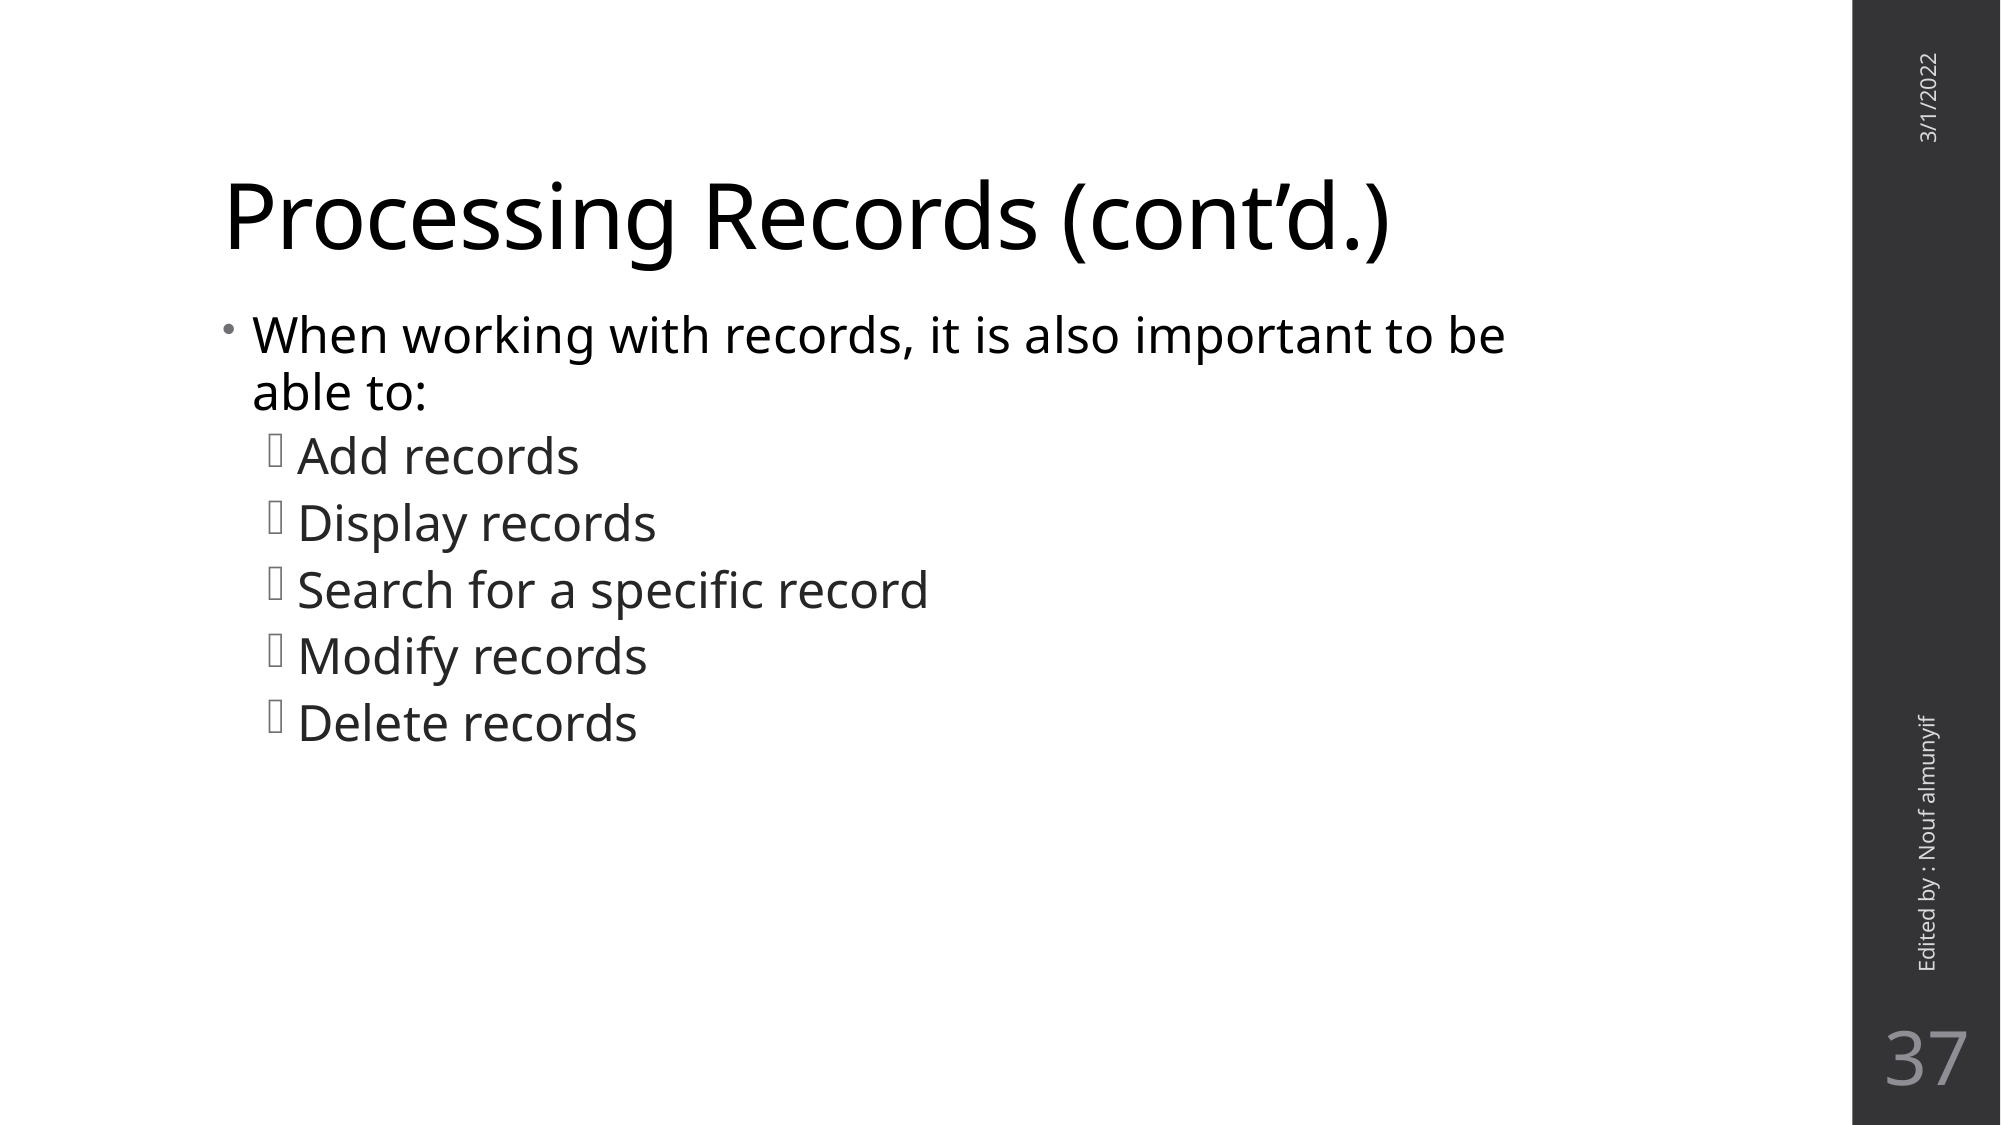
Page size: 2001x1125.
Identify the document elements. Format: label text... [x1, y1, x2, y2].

list When working with records, it is also important to be able to: Add records Display records Search for a specific record Modify records Delete records [206, 299, 1617, 1014]
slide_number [1897, 37, 1958, 351]
title Processing Records (cont’d.) [206, 60, 1797, 278]
footer Edited by : Nouf almunyif [1897, 400, 1958, 988]
slide_number 37 [1852, 1012, 2000, 1110]
